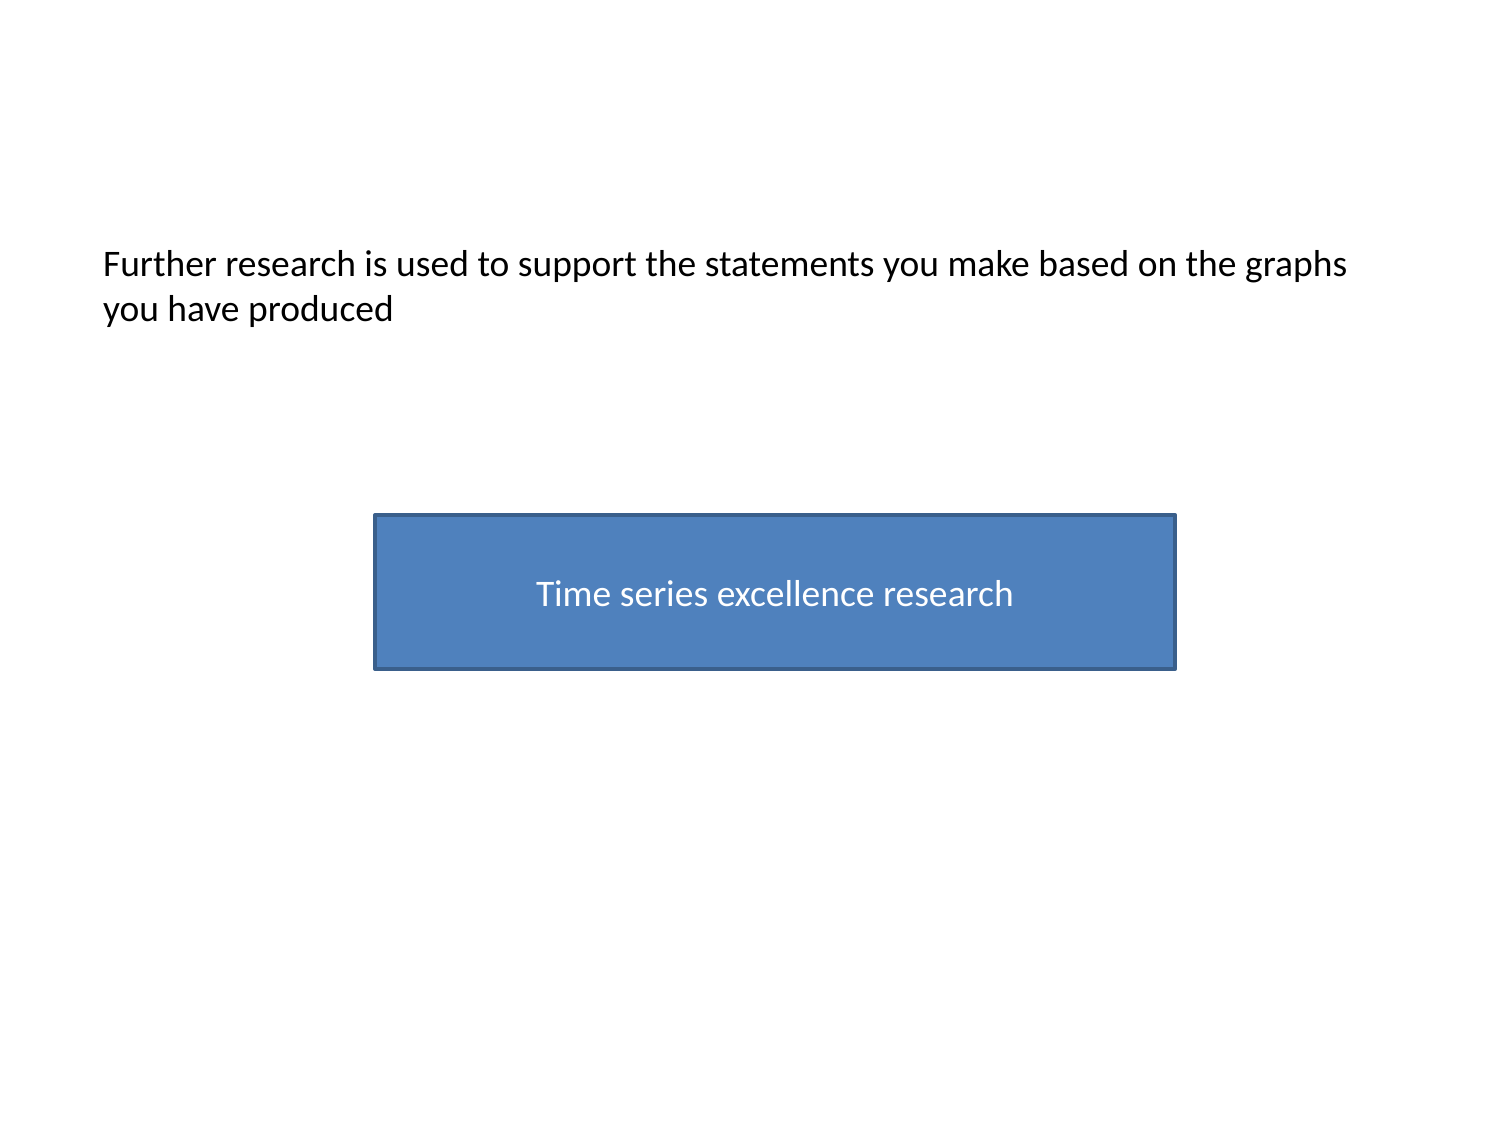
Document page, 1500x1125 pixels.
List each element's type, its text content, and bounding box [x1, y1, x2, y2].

text_box Time series excellence research [373, 513, 1177, 671]
text_box Further research is used to support the statements you make based on the graphs you have produced [88, 231, 1412, 337]
